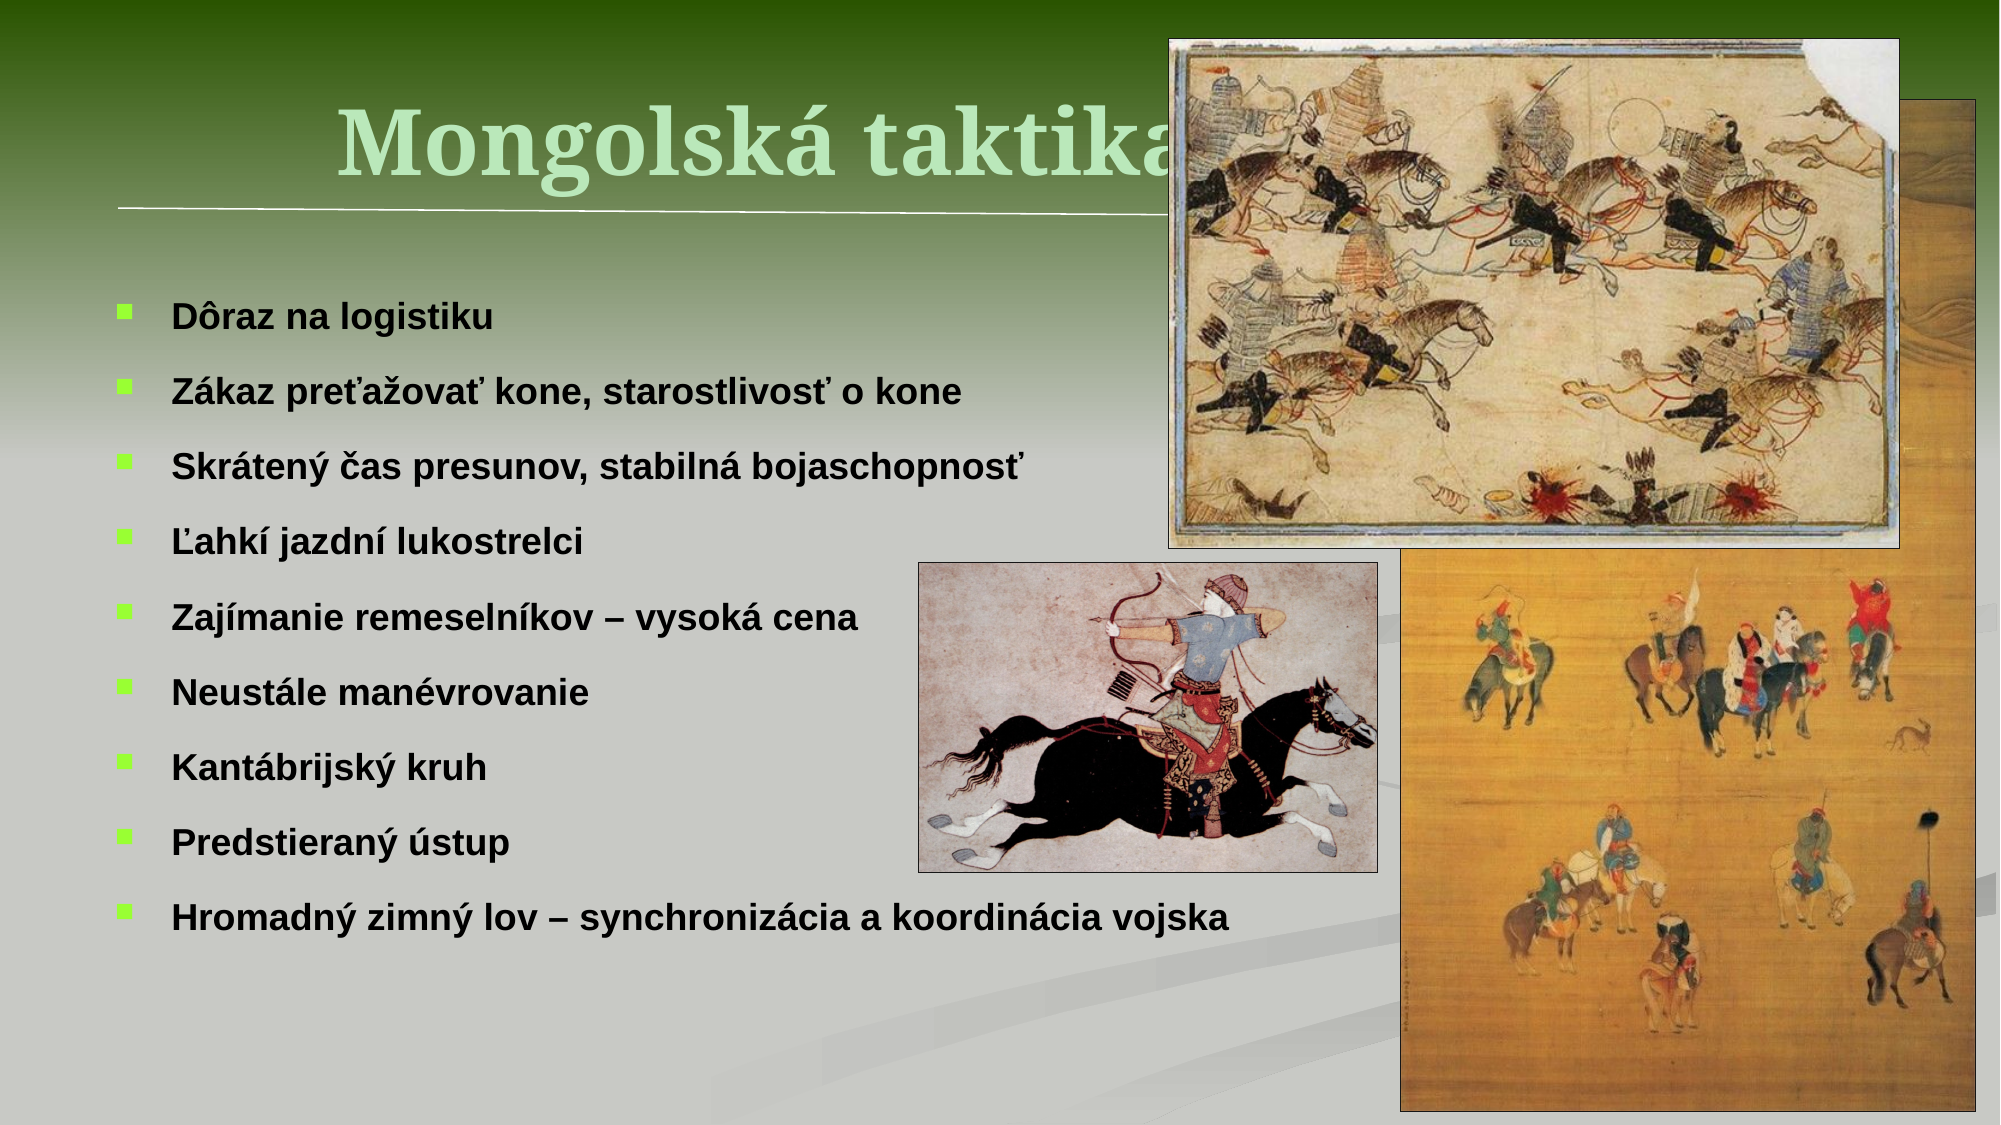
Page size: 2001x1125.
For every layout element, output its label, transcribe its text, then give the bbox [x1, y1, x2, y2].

list Dôraz na logistiku Zákaz preťažovať kone, starostlivosť o kone Skrátený čas presunov, stabilná bojaschopnosť Ľahkí jazdní lukostrelci Zajímanie remeselníkov – vysoká cena Neustále manévrovanie Kantábrijský kruh Predstieraný ústup Hromadný zimný lov – synchronizácia a koordinácia vojska [99, 262, 1394, 1006]
picture [917, 562, 1378, 873]
title Mongolská taktika [56, 44, 1163, 233]
picture [1168, 38, 1977, 1113]
